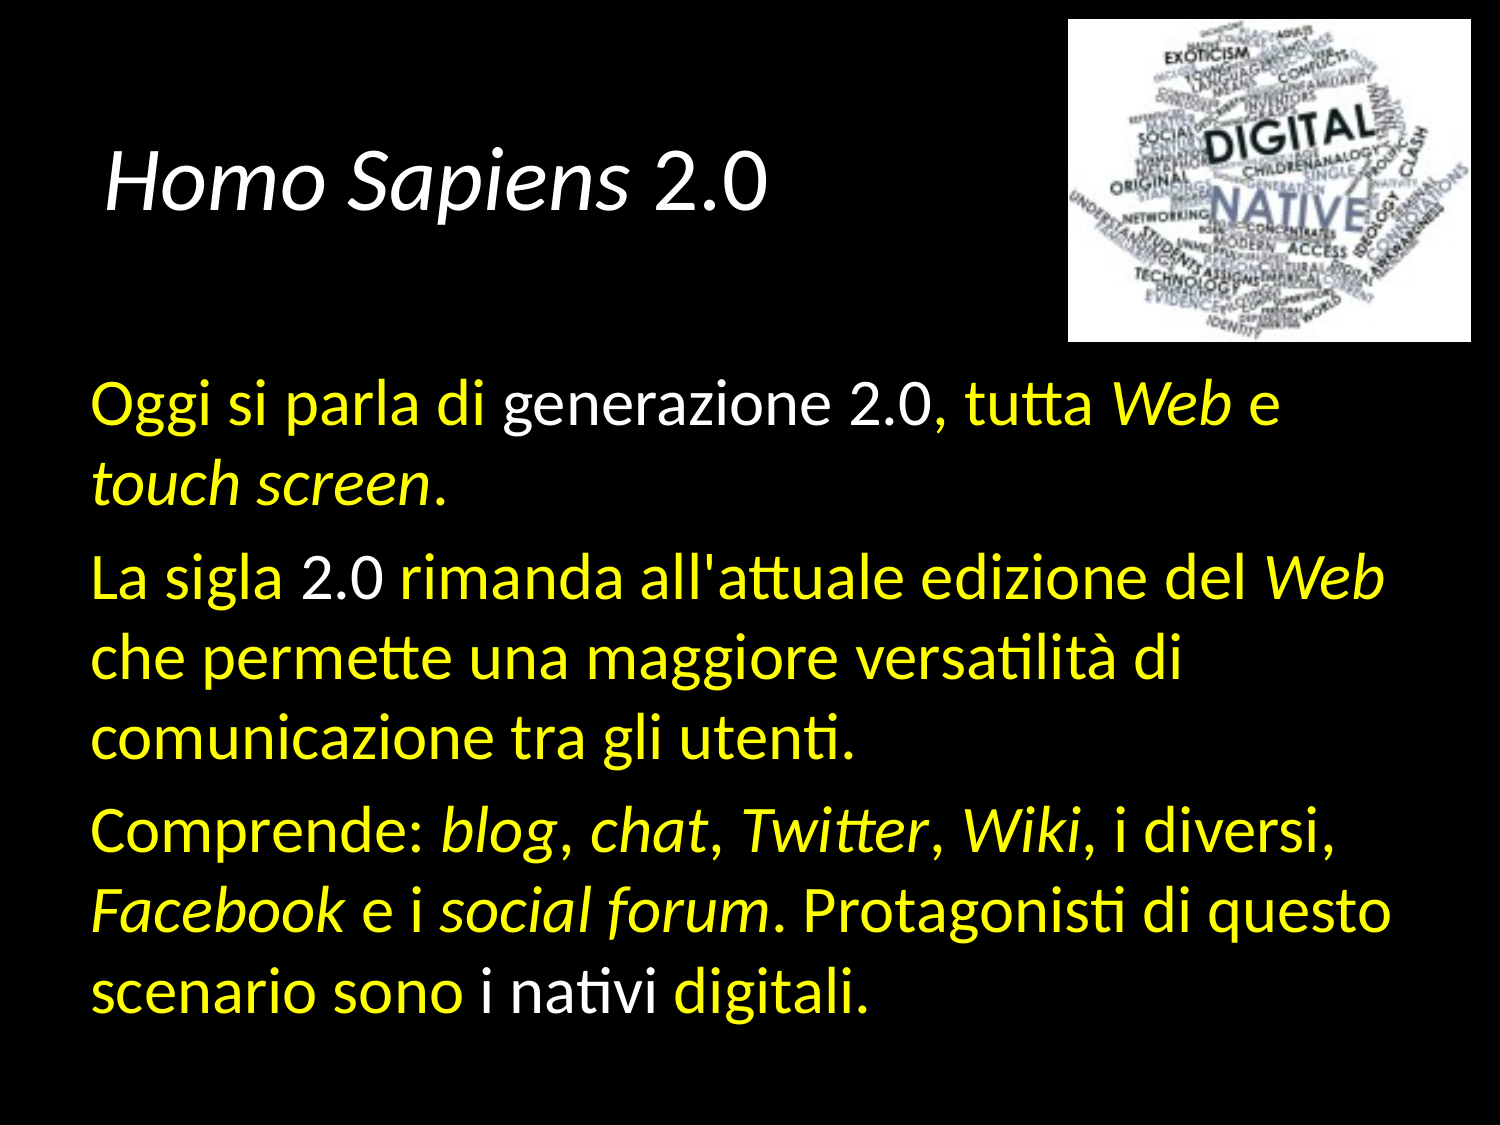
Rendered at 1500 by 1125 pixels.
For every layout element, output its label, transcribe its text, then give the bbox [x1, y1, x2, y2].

list Oggi si parla di generazione 2.0, tutta Web e touch screen. La sigla 2.0 rimanda all'attuale edizione del Web che permette una maggiore versatilità di comunicazione tra gli utenti. Comprende: blog, chat, Twitter, Wiki, i diversi, Facebook e i social forum. Protagonisti di questo scenario sono i nativi digitali. [75, 351, 1425, 1094]
title Homo Sapiens 2.0 [88, 79, 882, 268]
picture [1068, 18, 1471, 343]
